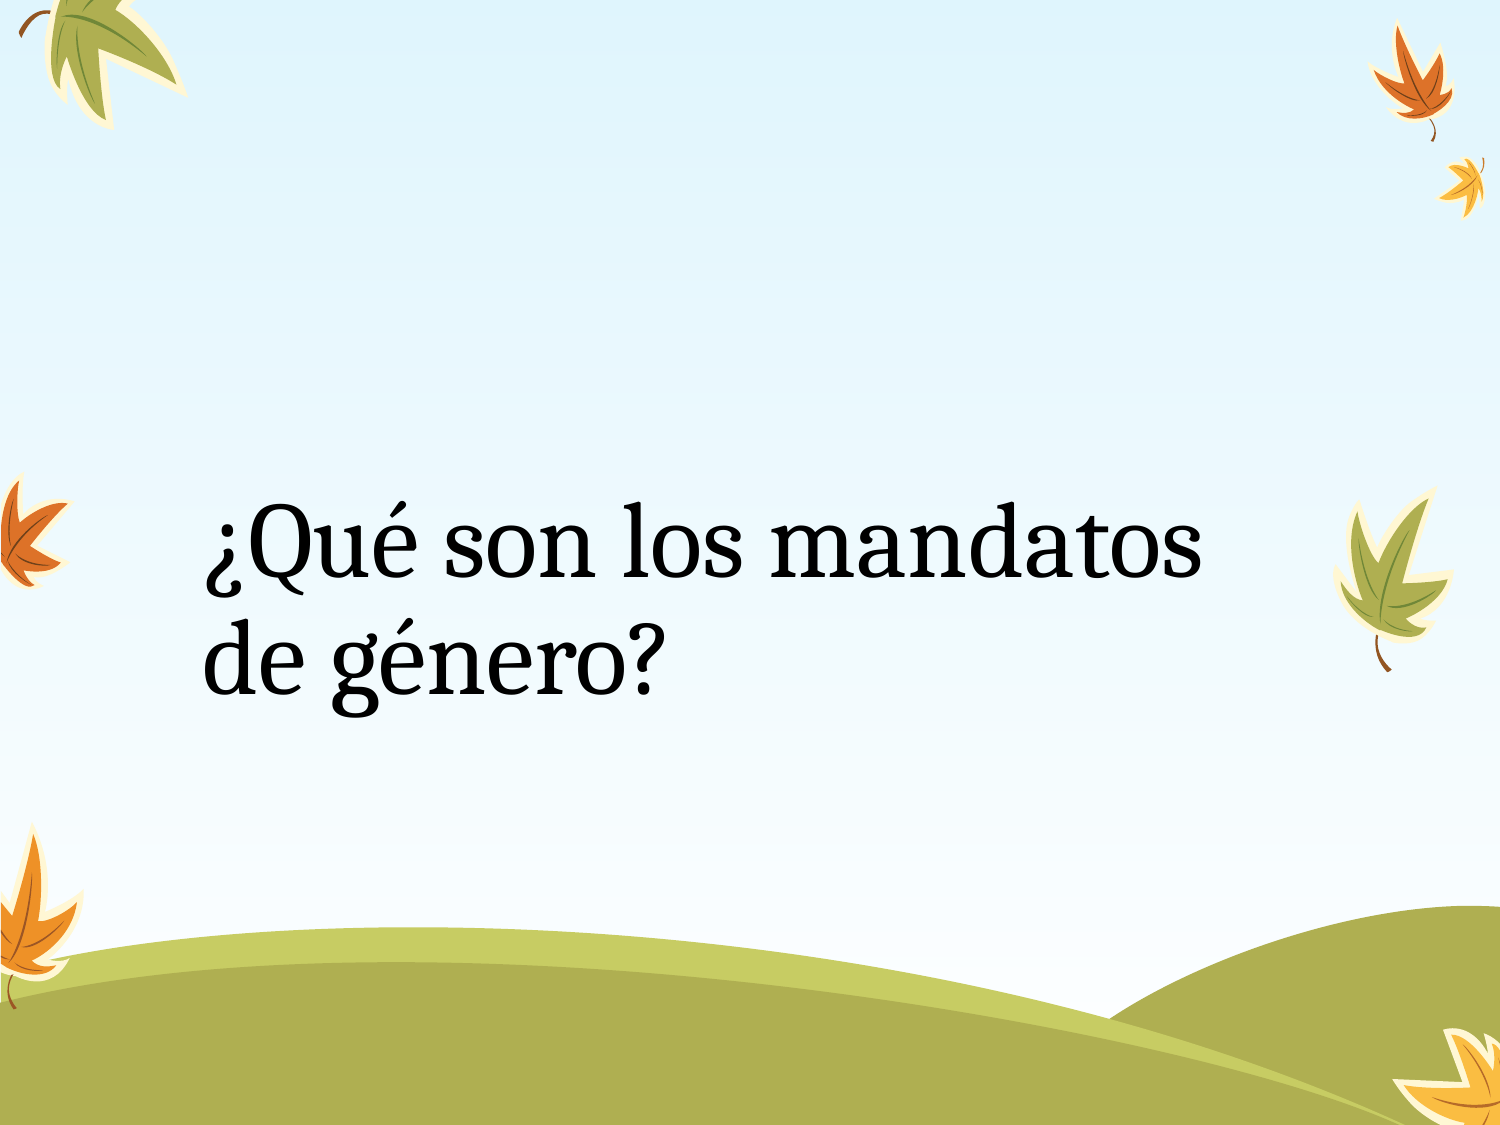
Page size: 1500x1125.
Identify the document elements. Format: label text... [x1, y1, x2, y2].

title ¿Qué son los mandatos de género? [187, 243, 1313, 725]
